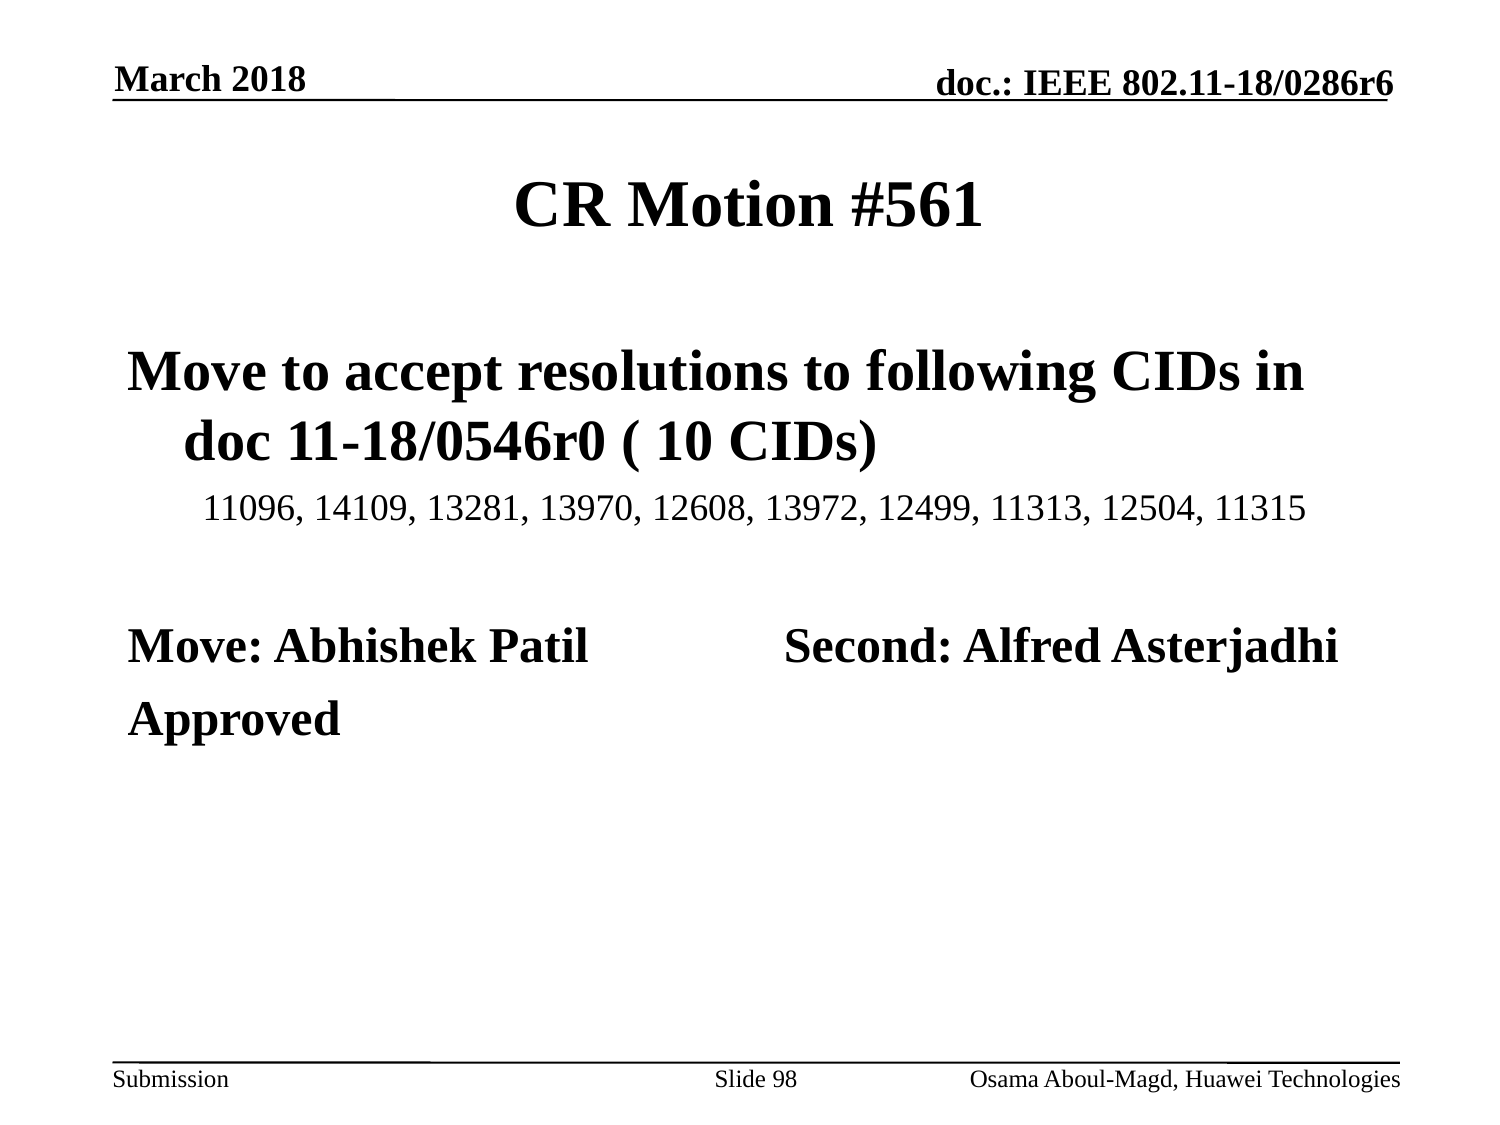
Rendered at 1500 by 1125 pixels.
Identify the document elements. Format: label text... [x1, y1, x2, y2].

slide_number Slide 98 [712, 1061, 800, 1123]
list Move to accept resolutions to following CIDs in doc 11-18/0546r0 ( 10 CIDs) 11096, 14109, 13281, 13970, 12608, 13972, 12499, 11313, 12504, 11315 Move: Abhishek Patil Second: Alfred Asterjadhi Approved [112, 324, 1388, 1000]
footer Osama Aboul-Magd, Huawei Technologies [878, 1061, 1402, 1093]
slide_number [114, 54, 423, 100]
title CR Motion #561 [112, 112, 1388, 288]
